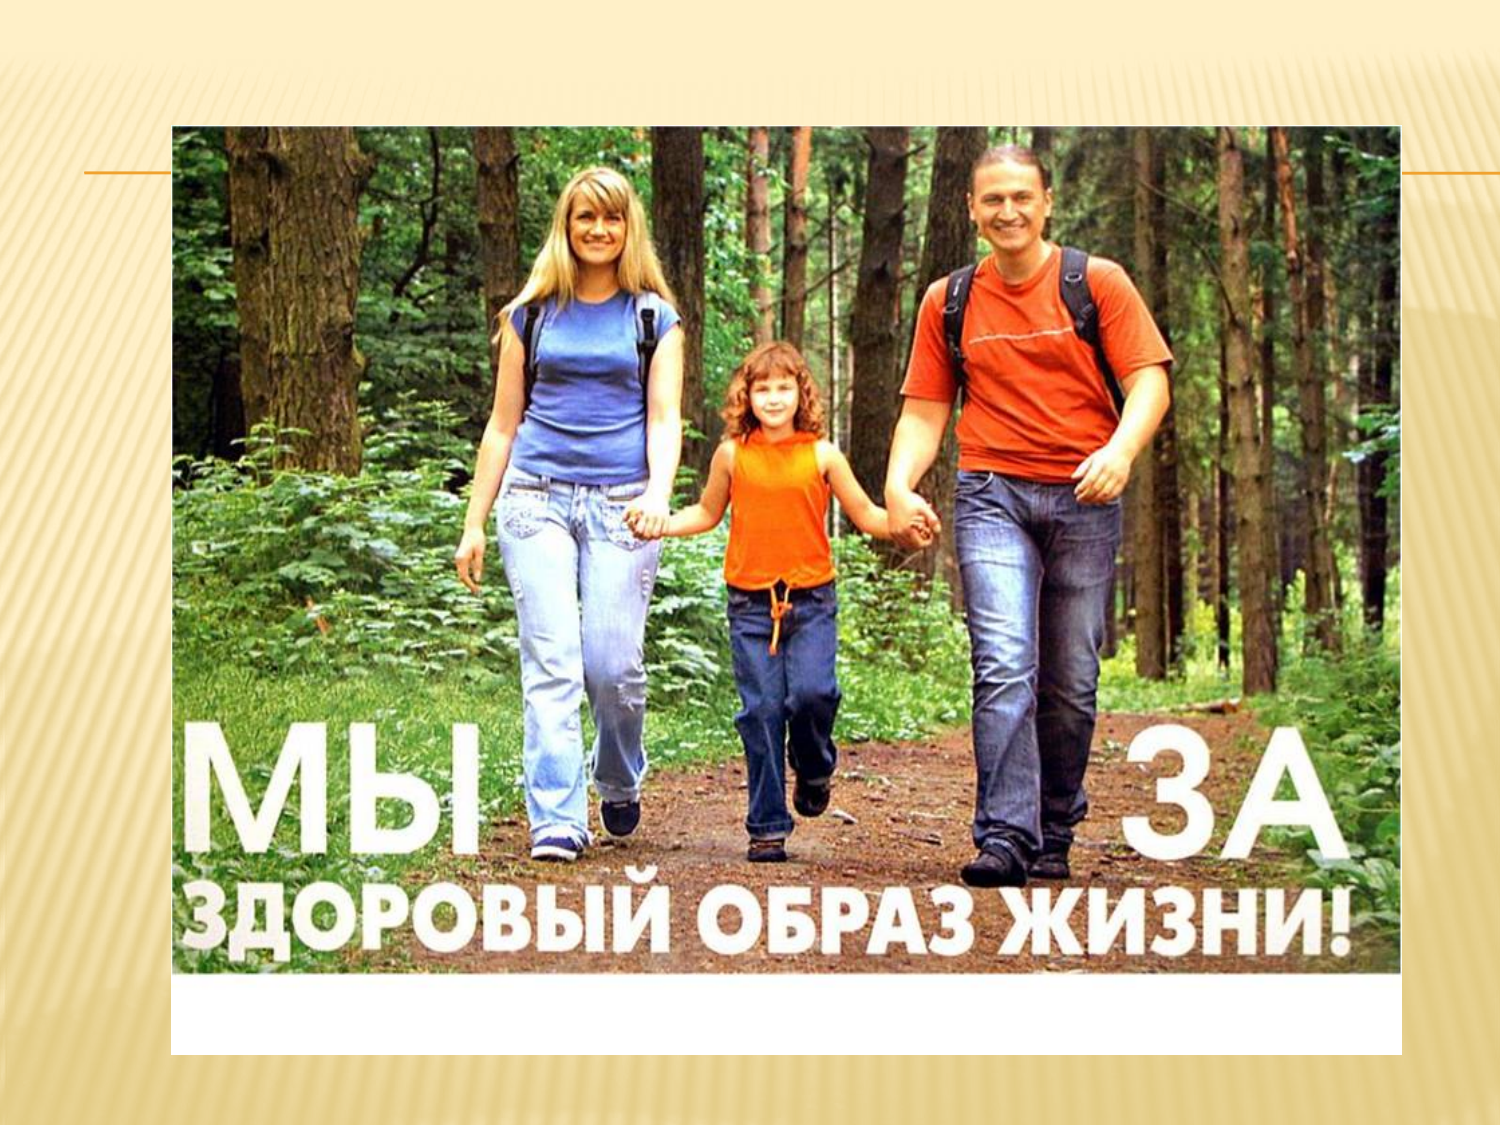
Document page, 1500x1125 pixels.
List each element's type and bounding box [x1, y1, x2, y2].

picture [170, 125, 1403, 1055]
